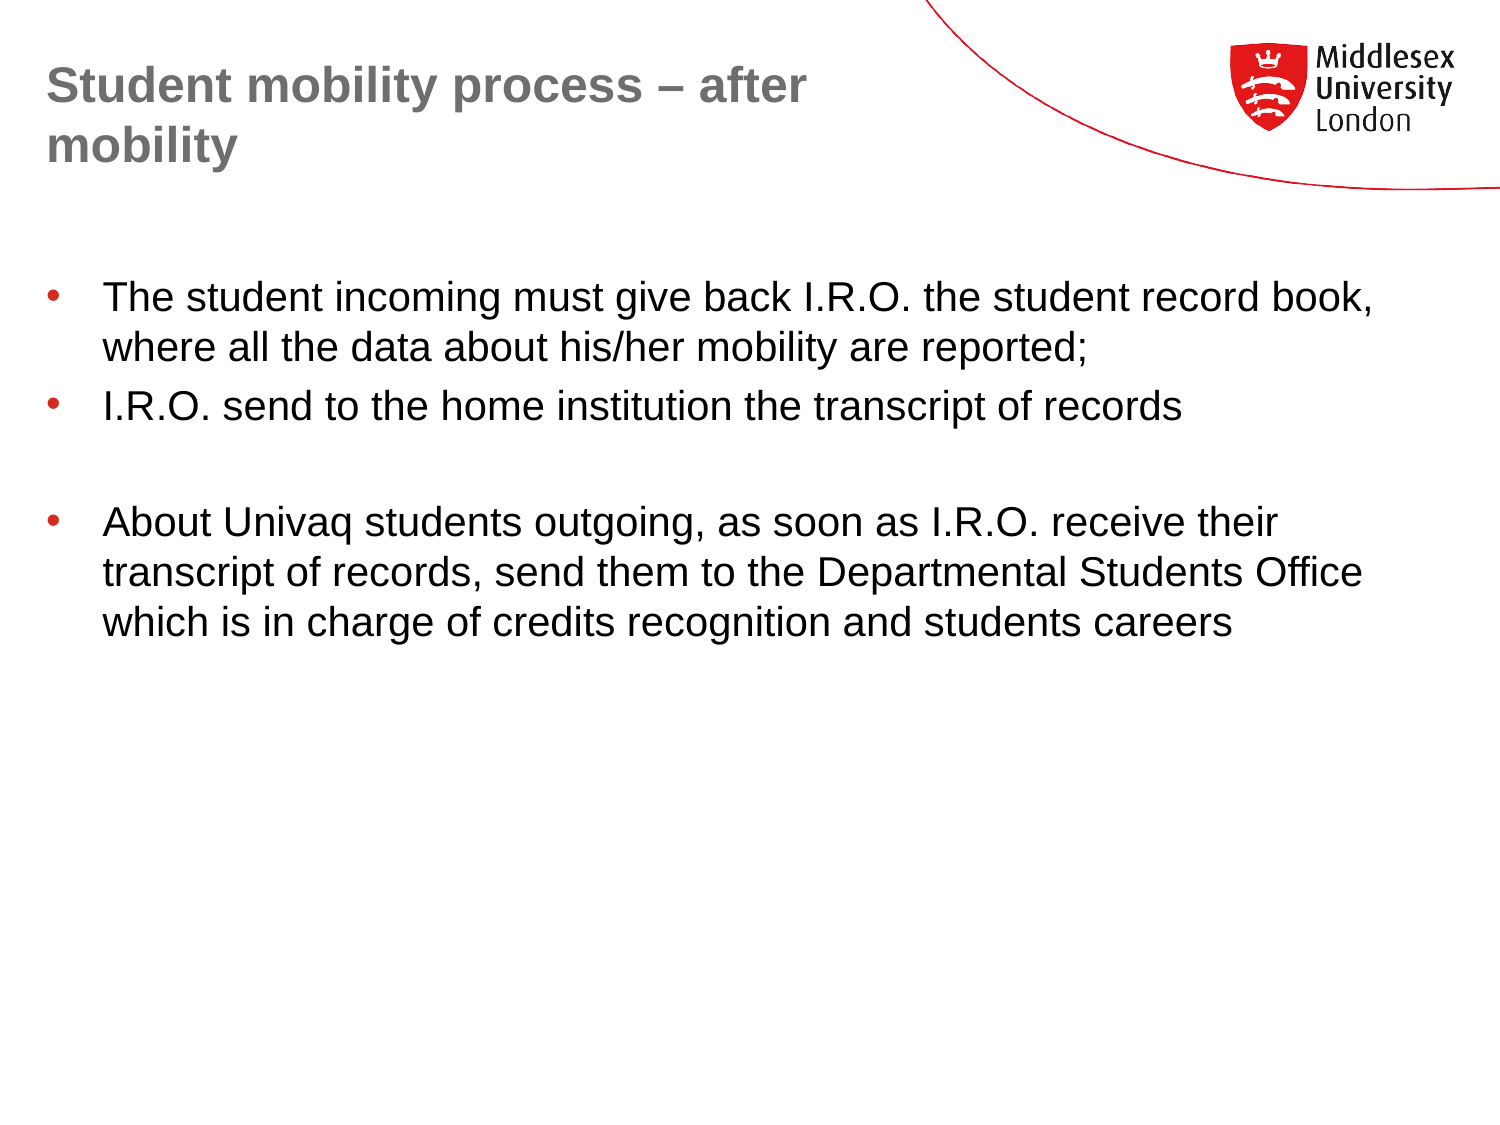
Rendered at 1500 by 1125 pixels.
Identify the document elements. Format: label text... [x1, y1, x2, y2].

list The student incoming must give back I.R.O. the student record book, where all the data about his/her mobility are reported; I.R.O. send to the home institution the transcript of records About Univaq students outgoing, as soon as I.R.O. receive their transcript of records, send them to the Departmental Students Office which is in charge of credits recognition and students careers [31, 262, 1463, 1005]
title Student mobility process – after mobility [31, 45, 892, 125]
picture [924, 0, 1500, 223]
